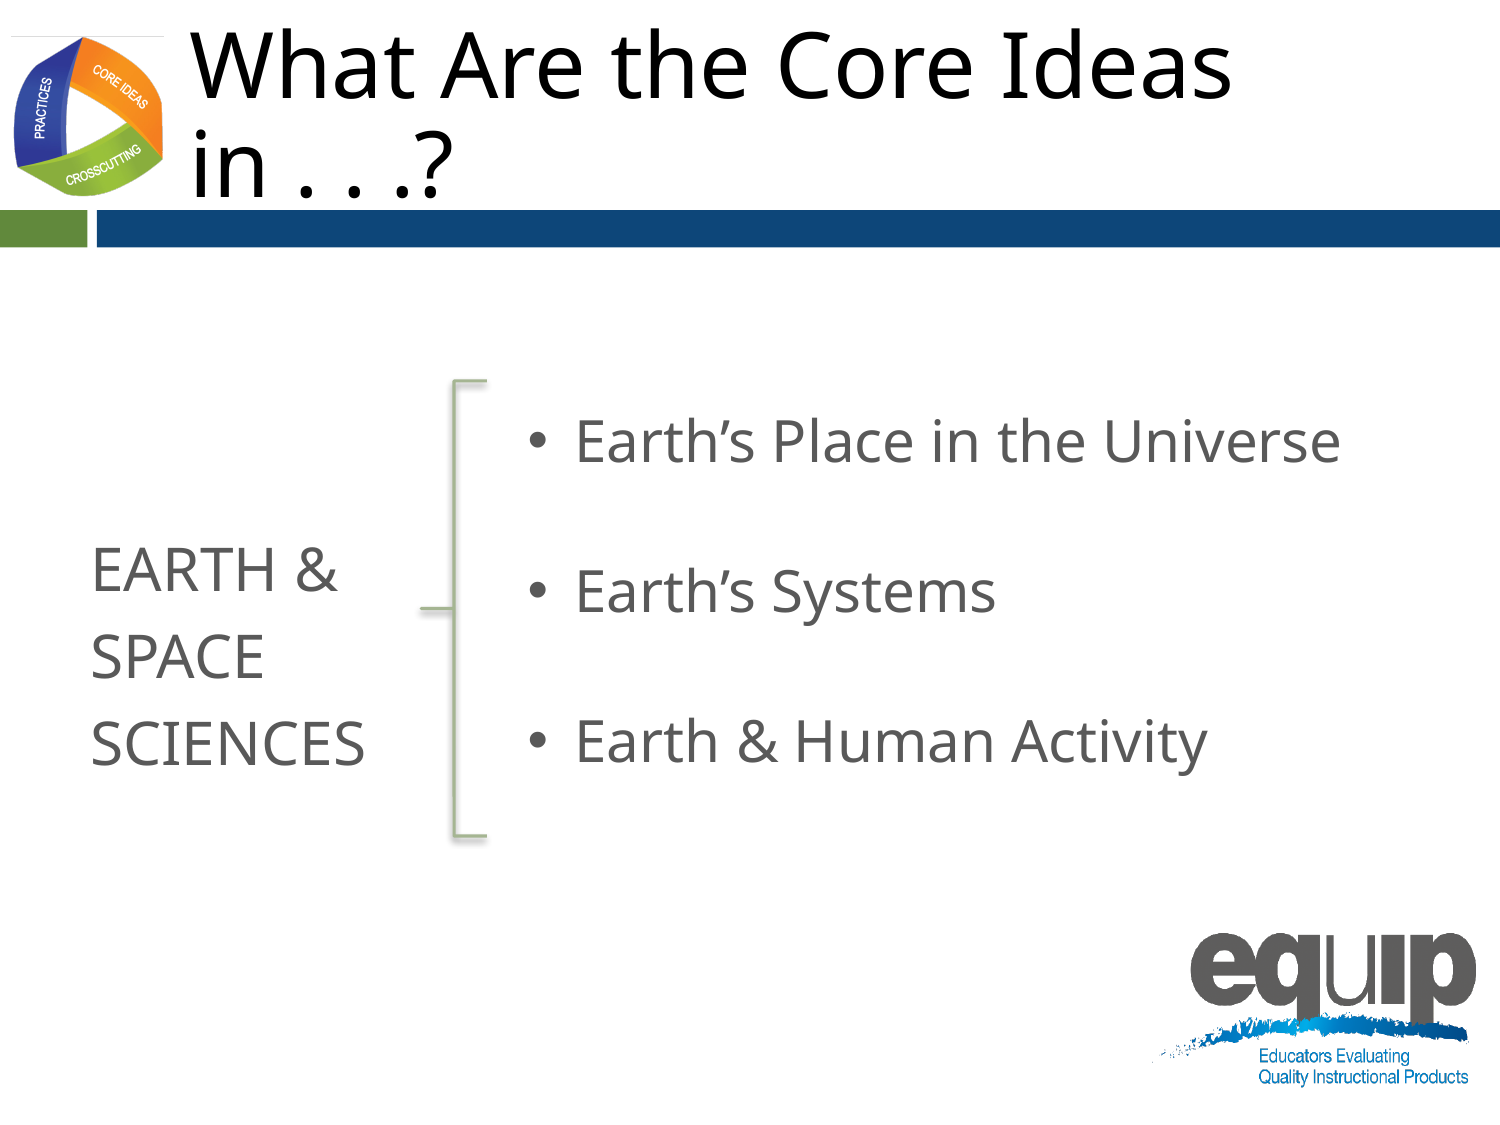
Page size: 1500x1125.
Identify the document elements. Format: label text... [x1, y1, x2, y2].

picture [11, 36, 164, 197]
list EARTH & SPACE SCIENCES [75, 262, 1476, 1000]
text_box [421, 380, 487, 837]
picture [1149, 924, 1479, 1096]
title What Are the Core Ideas in . . .? [174, 37, 1491, 200]
text_box Earth’s Place in the Universe Earth’s Systems Earth & Human Activity [512, 396, 1382, 836]
